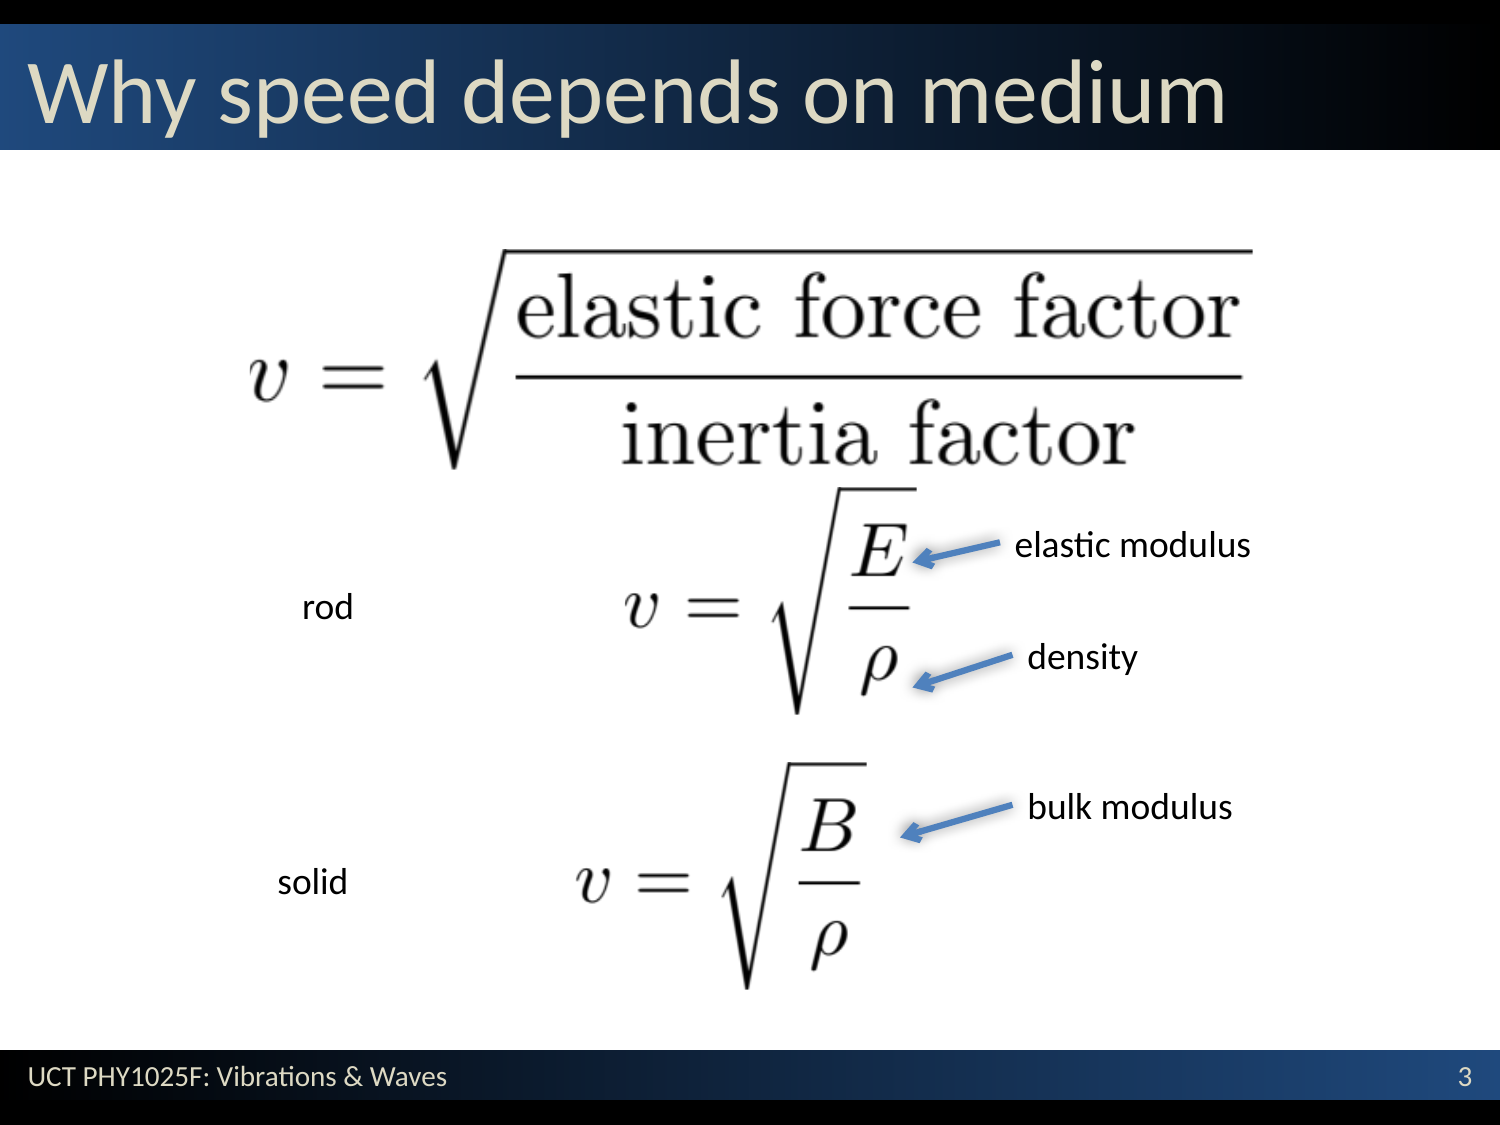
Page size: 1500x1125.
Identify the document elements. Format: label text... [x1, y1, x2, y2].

text_box bulk modulus [1012, 774, 1313, 835]
text_box density [1012, 624, 1313, 685]
picture [626, 488, 916, 714]
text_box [914, 657, 1011, 686]
text_box elastic modulus [999, 512, 1300, 573]
text_box rod [287, 574, 588, 635]
picture [576, 763, 866, 989]
picture [251, 250, 1253, 469]
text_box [915, 545, 999, 560]
title Why speed depends on medium [12, 24, 1488, 150]
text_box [901, 807, 1011, 836]
text_box solid [262, 849, 563, 910]
